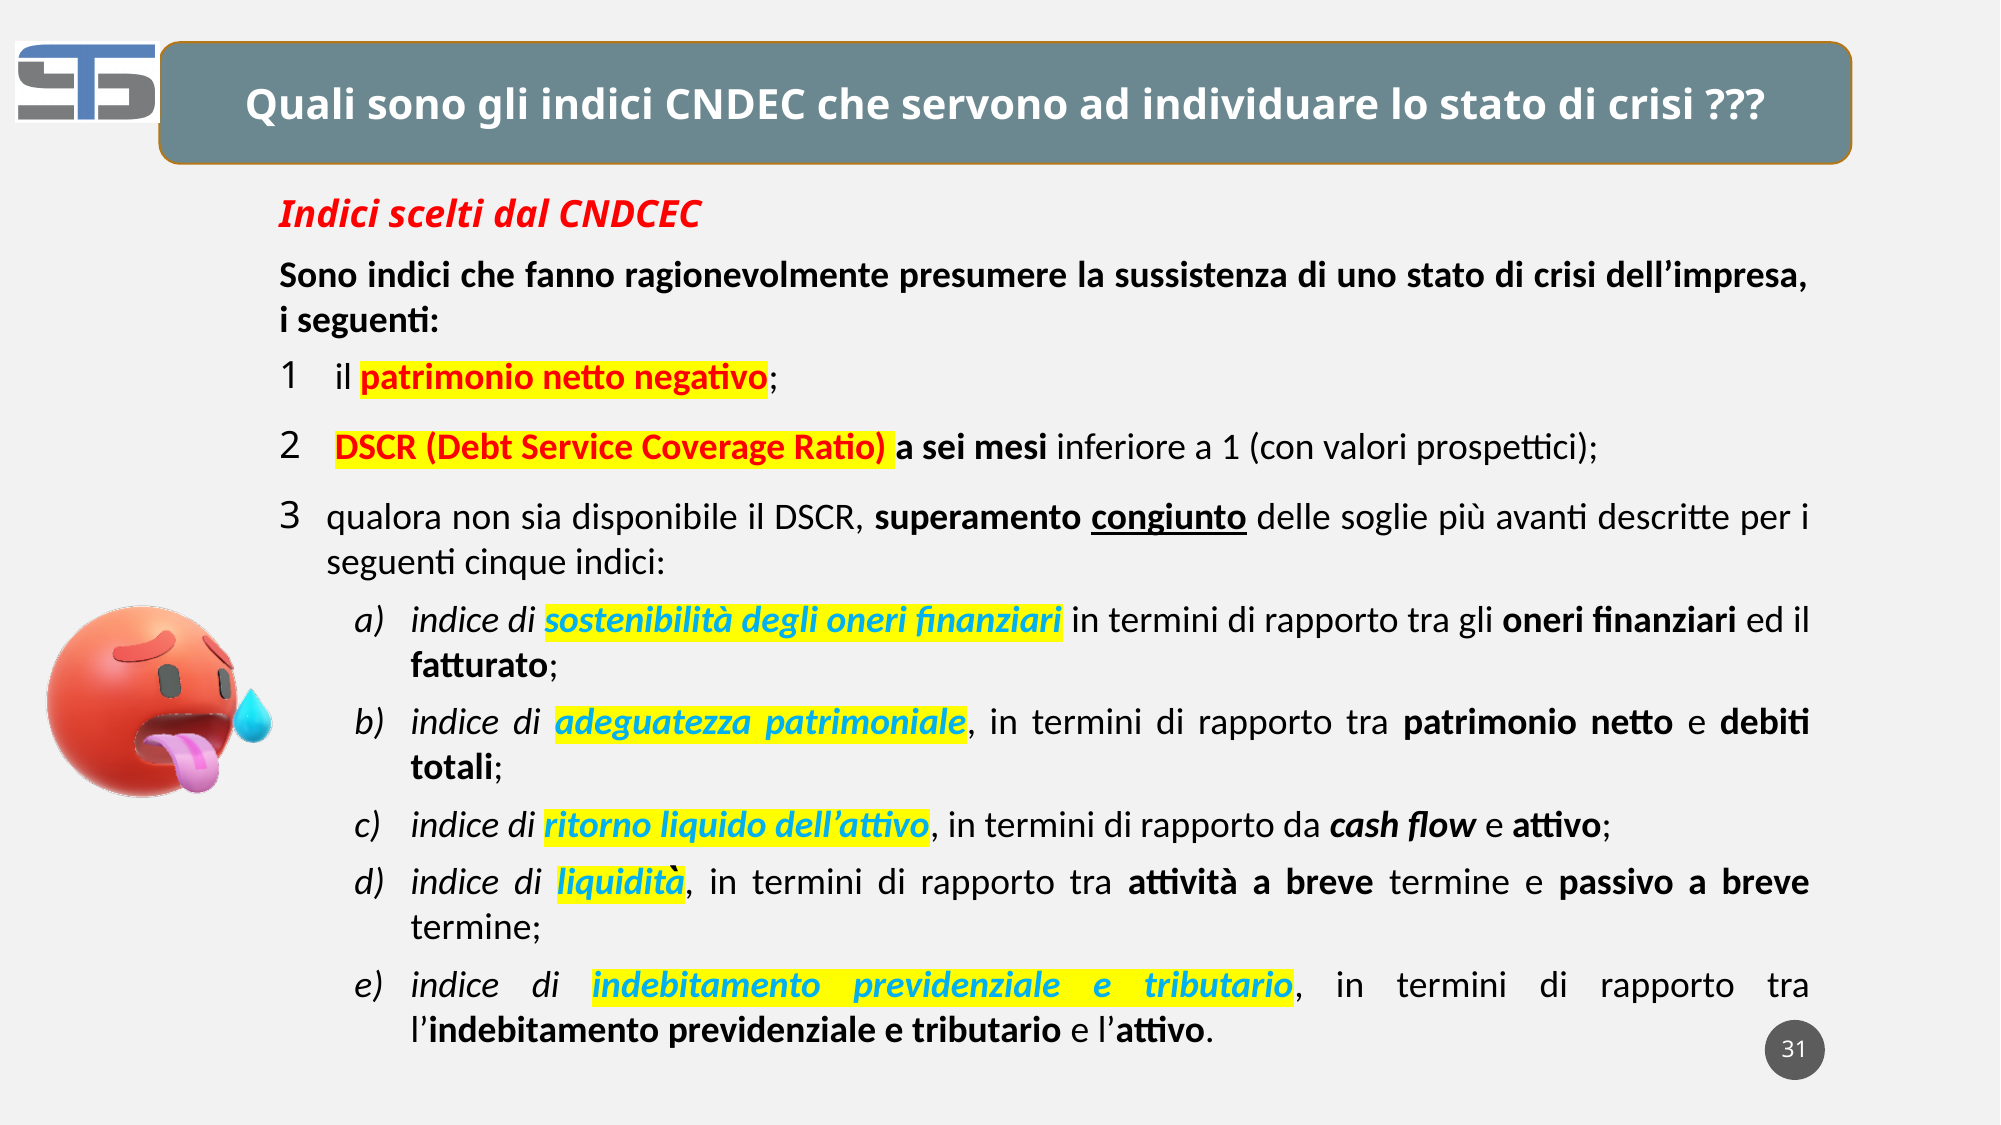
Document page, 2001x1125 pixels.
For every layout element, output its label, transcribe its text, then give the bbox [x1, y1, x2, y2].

picture [15, 41, 160, 123]
slide_number 31 [1764, 1019, 1825, 1080]
picture [6, 593, 286, 810]
text_box Quali sono gli indici CNDEC che servono ad individuare lo stato di crisi ??? [158, 41, 1853, 165]
text_box Indici scelti dal CNDCEC Sono indici che fanno ragionevolmente presumere la sussistenza di uno stato di crisi dell’impresa, i seguenti: il patrimonio netto negativo; DSCR (Debt Service Coverage Ratio) a sei mesi inferiore a 1 (con valori prospettici); qualora non sia disponibile il DSCR, superamento congiunto delle soglie più avanti descritte per i seguenti cinque indici: indice di sostenibilità degli oneri finanziari in termini di rapporto tra gli oneri finanziari ed il fatturato; indice di adeguatezza patrimoniale, in termini di rapporto tra patrimonio netto e debiti totali; indice di ritorno liquido dell’attivo, in termini di rapporto da cash flow e attivo; indice di liquidità, in termini di rapporto tra attività a breve termine e passivo a breve termine; indice di indebitamento previdenziale e tributario, in termini di rapporto tra l’indebitamento previdenziale e tributario e l’attivo. [264, 182, 1825, 1057]
